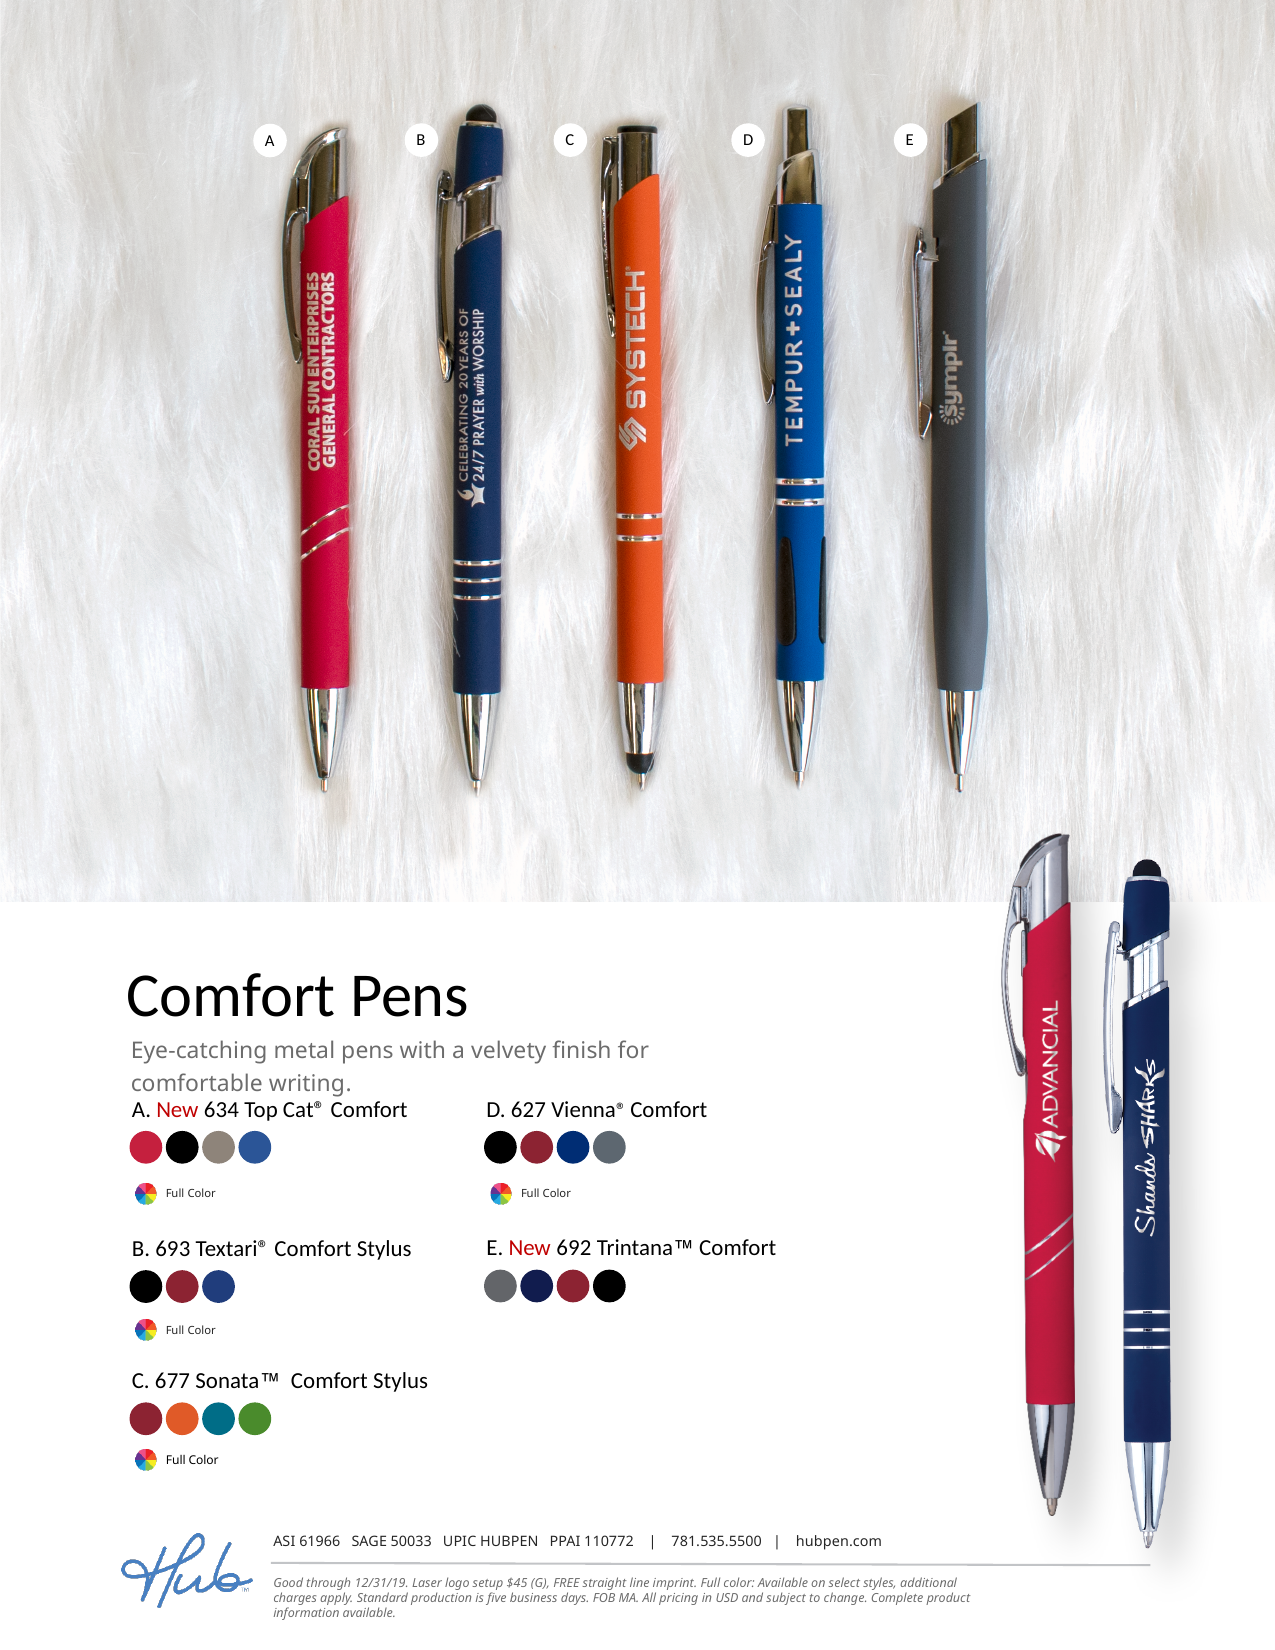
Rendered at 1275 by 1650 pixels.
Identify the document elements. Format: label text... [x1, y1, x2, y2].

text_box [490, 1180, 585, 1213]
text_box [129, 1402, 272, 1436]
title Comfort Pens [121, 949, 740, 1045]
picture [121, 1533, 253, 1608]
picture [0, 0, 1275, 1557]
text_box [893, 122, 928, 161]
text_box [404, 122, 439, 161]
text_box A. New 634 Top Cat® Comfort [126, 1089, 439, 1130]
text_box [134, 1317, 230, 1350]
subtitle Eye-catching metal pens with a velvety finish for comfortable writing. [125, 1024, 791, 1070]
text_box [483, 1130, 626, 1164]
text_box C. 677 Sonata Comfort Stylus [126, 1360, 548, 1402]
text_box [252, 123, 288, 162]
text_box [731, 122, 766, 161]
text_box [129, 1130, 272, 1164]
text_box D. 627 Vienna® Comfort [481, 1089, 770, 1130]
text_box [129, 1269, 236, 1304]
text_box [134, 1180, 230, 1213]
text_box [134, 1446, 230, 1479]
text_box Good through 12/31/19. Laser logo setup $45 (G), FREE straight line imprint. Full color: Available on select styles, additional charges apply. Standard production is five business days. FOB MA. All pricing in USD and subject to change. Complete product information available. [268, 1570, 988, 1633]
text_box B. 693 Textari® Comfort Stylus [126, 1228, 436, 1270]
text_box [553, 122, 588, 161]
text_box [483, 1269, 626, 1303]
text_box ASI 61966 SAGE 50033 UPIC HUBPEN PPAI 110772 | 781.535.5500 | hubpen.com [268, 1526, 893, 1558]
text_box E. New 692 Trintana Comfort [481, 1227, 840, 1269]
